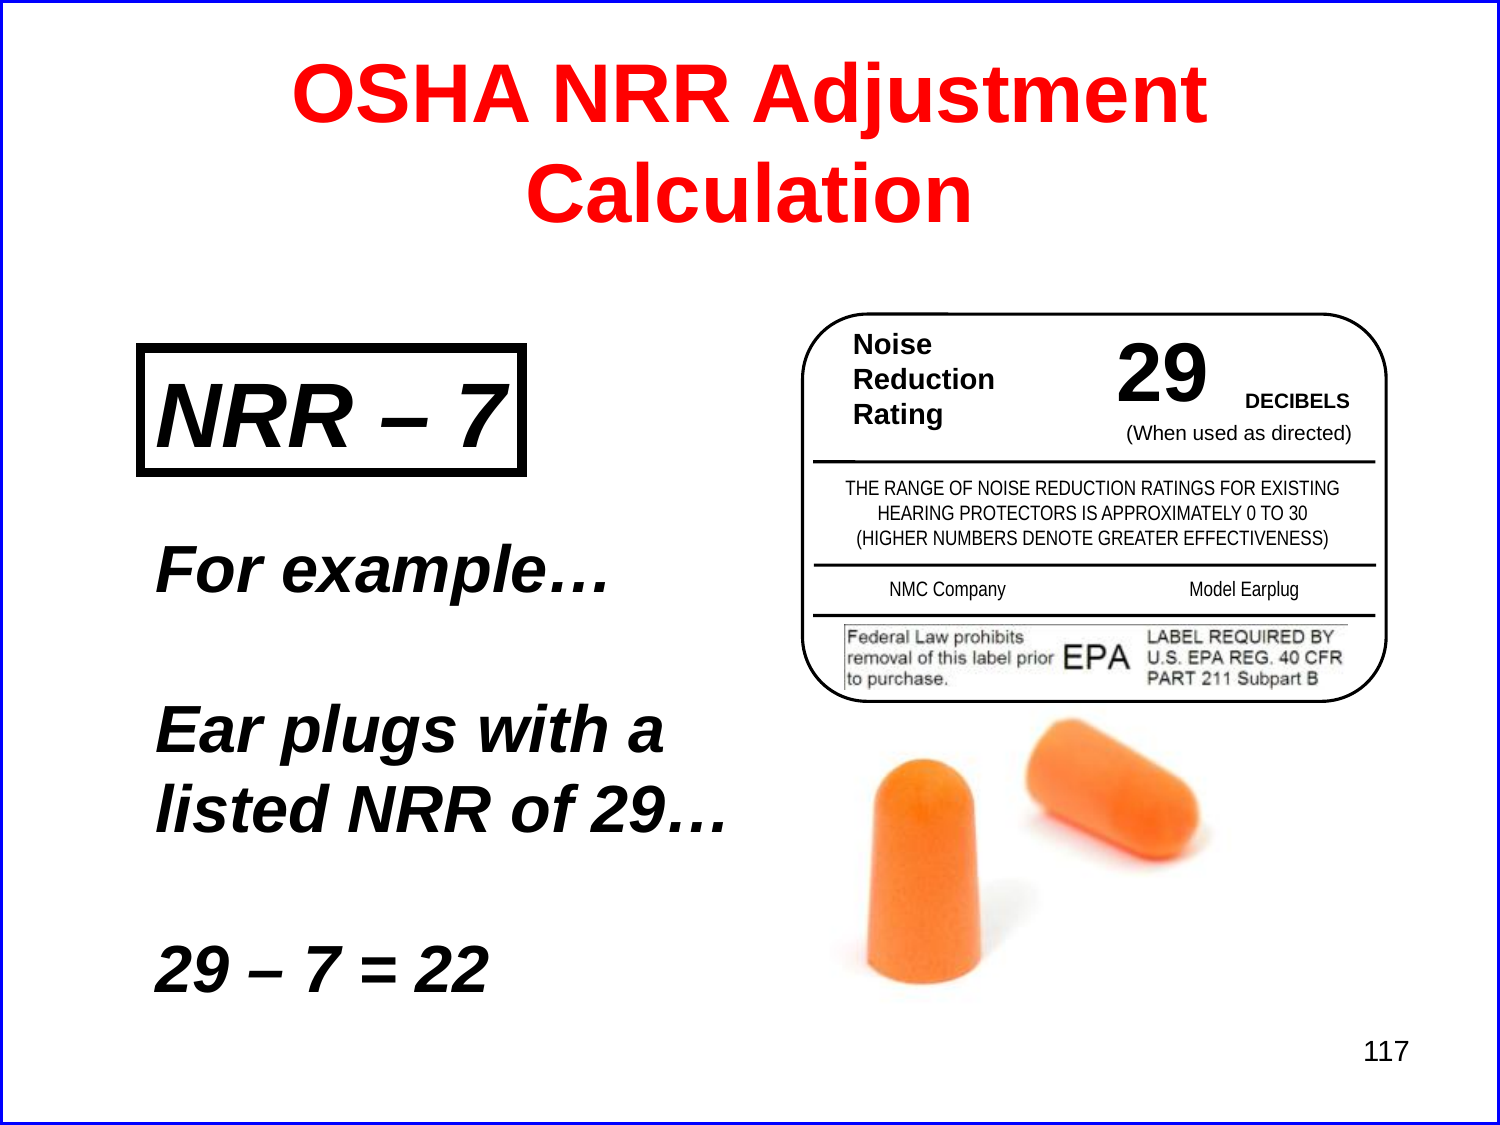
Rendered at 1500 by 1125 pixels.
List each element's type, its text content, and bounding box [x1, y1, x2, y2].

text_box NRR – 7 [140, 348, 522, 473]
slide_number 117 [1074, 1024, 1426, 1103]
picture [755, 626, 1277, 1068]
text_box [802, 310, 1387, 702]
text_box For example… Ear plugs with a listed NRR of 29… 29 – 7 = 22 [140, 518, 762, 1014]
title OSHA NRR Adjustment Calculation [75, 45, 1425, 233]
